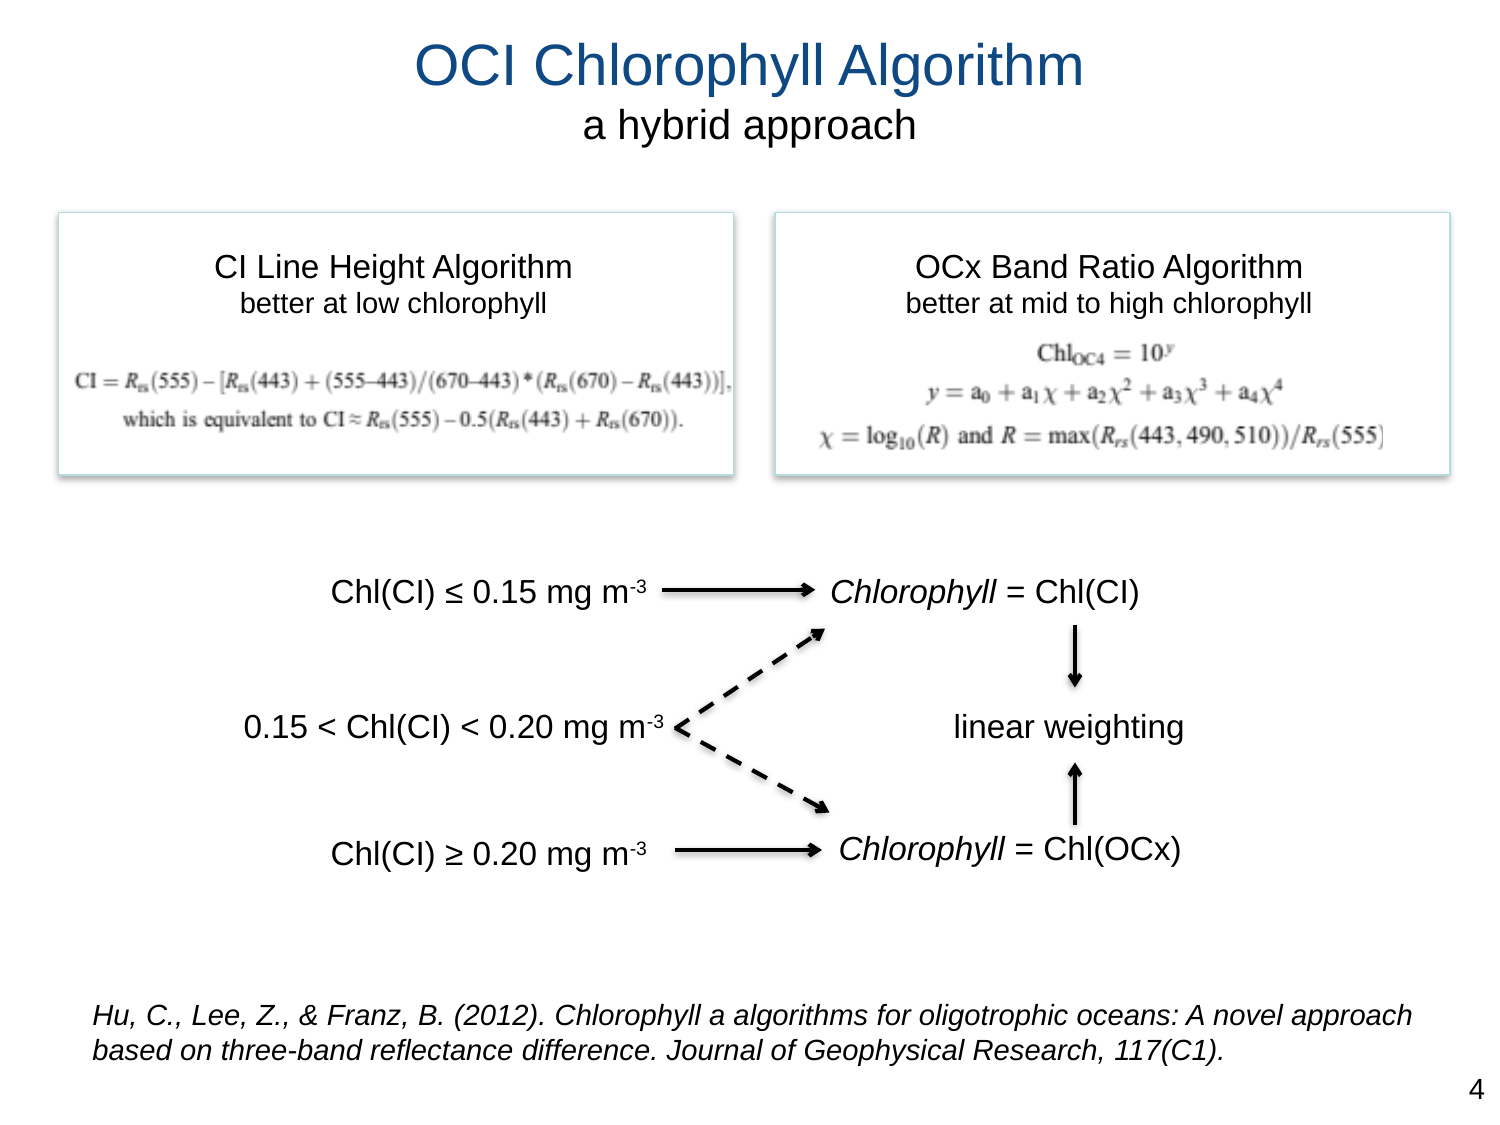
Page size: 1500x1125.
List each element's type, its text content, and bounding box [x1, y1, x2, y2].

picture [70, 350, 738, 438]
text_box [674, 628, 826, 727]
text_box [774, 212, 1451, 476]
text_box linear weighting [938, 698, 1201, 753]
text_box OCx Band Ratio Algorithm better at mid to high chlorophyll [890, 237, 1329, 328]
text_box 0.15 < Chl(CI) < 0.20 mg m-3 [228, 698, 669, 753]
title OCI Chlorophyll Algorithm a hybrid approach [74, 24, 1426, 151]
text_box CI Line Height Algorithm better at low chlorophyll [199, 237, 589, 328]
text_box Chlorophyll = Chl(CI) [815, 562, 1156, 618]
picture [808, 332, 1384, 463]
slide_number 4 [1149, 1062, 1500, 1125]
text_box Chl(CI) ≤ 0.15 mg m-3 [315, 562, 663, 618]
text_box Chlorophyll = Chl(OCx) [823, 819, 1197, 875]
text_box Hu, C., Lee, Z., & Franz, B. (2012). Chlorophyll a algorithms for oligotrophic oceans: A novel approach based on three-band reflectance difference. Journal of Geophysical Research, 117(C1). [77, 989, 1439, 1074]
text_box Chl(CI) ≥ 0.20 mg m-3 [315, 824, 663, 880]
text_box [58, 212, 734, 476]
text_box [674, 727, 830, 813]
